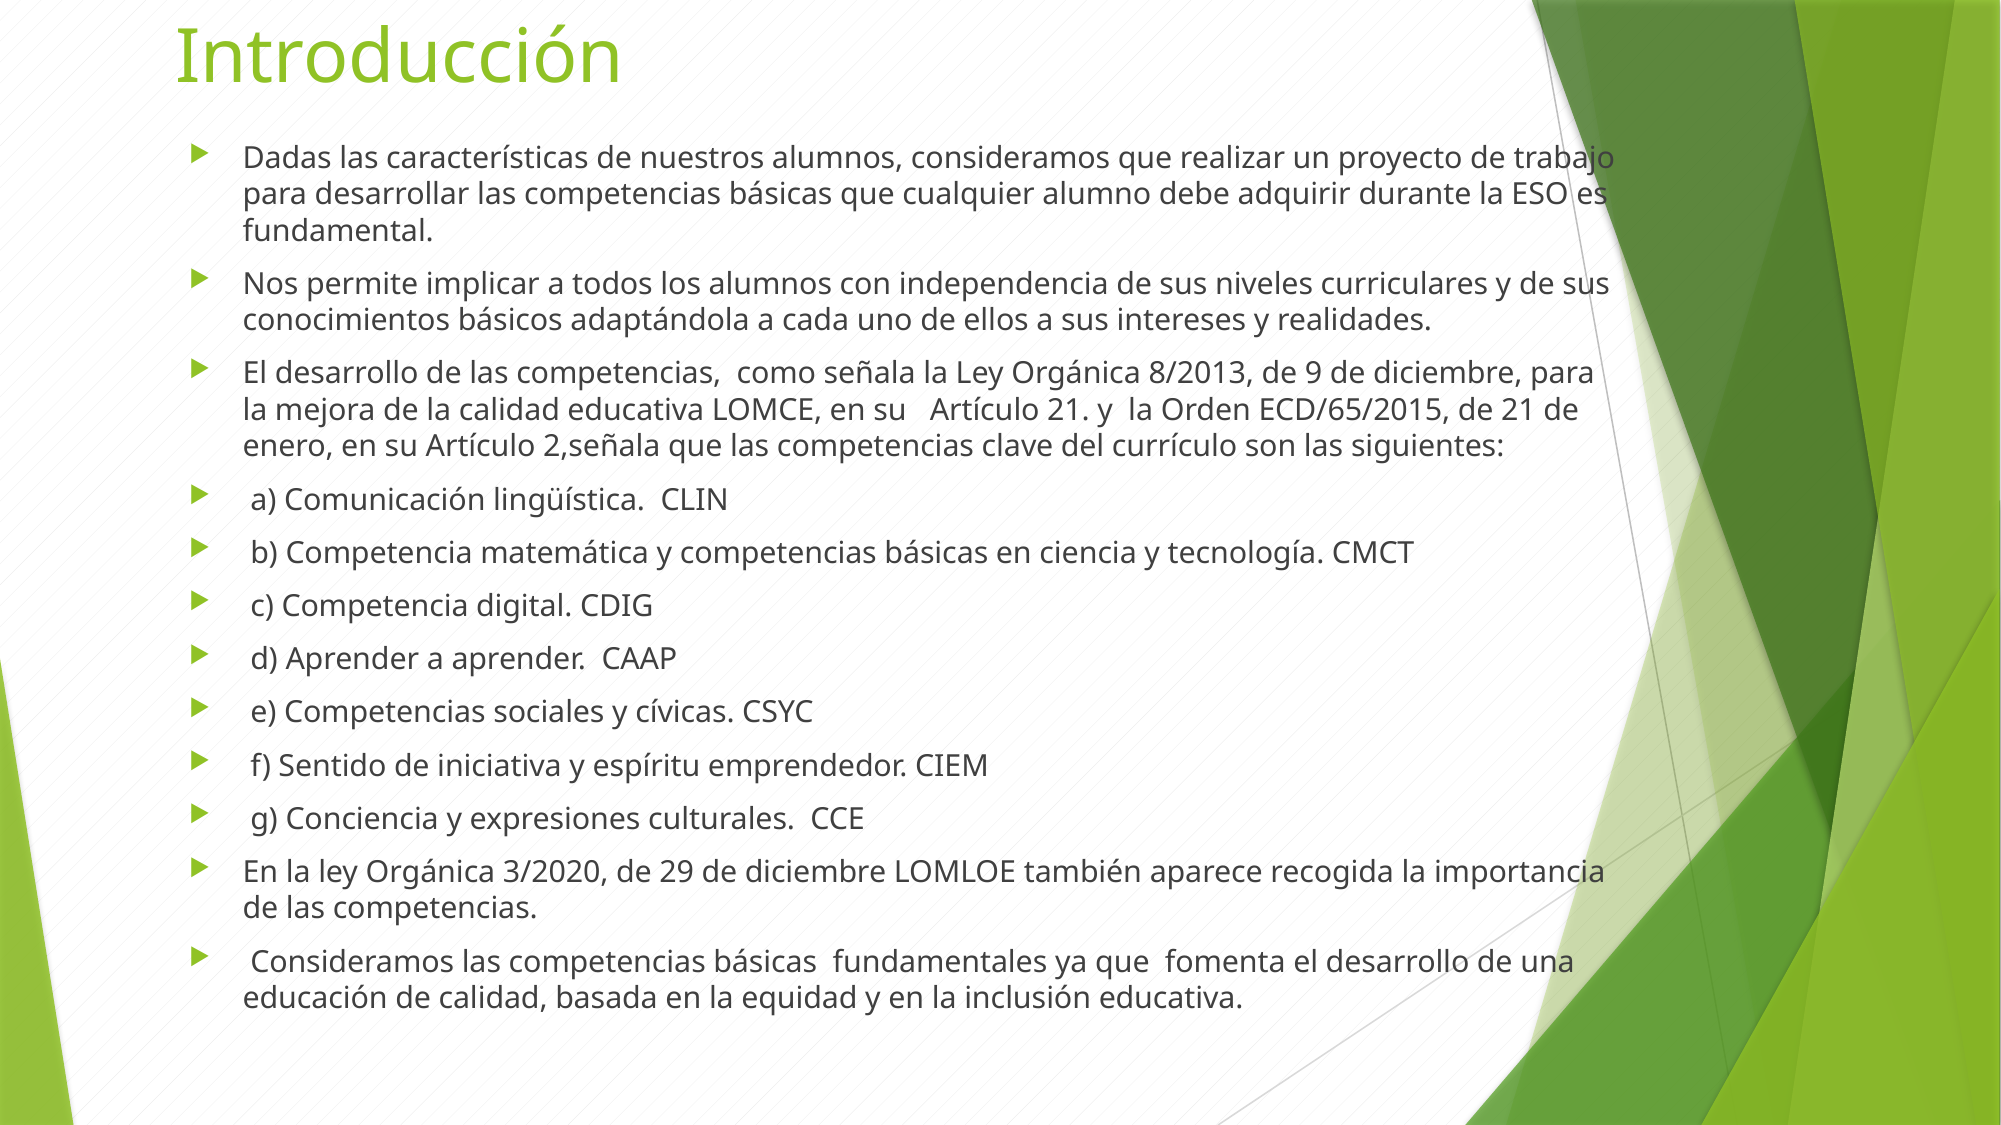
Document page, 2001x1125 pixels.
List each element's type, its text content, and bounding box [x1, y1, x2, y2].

list Dadas las características de nuestros alumnos, consideramos que realizar un proyecto de trabajo para desarrollar las competencias básicas que cualquier alumno debe adquirir durante la ESO es fundamental. Nos permite implicar a todos los alumnos con independencia de sus niveles curriculares y de sus conocimientos básicos adaptándola a cada uno de ellos a sus intereses y realidades. El desarrollo de las competencias, como señala la Ley Orgánica 8/2013, de 9 de diciembre, para la mejora de la calidad educativa LOMCE, en su Artículo 21. y la Orden ECD/65/2015, de 21 de enero, en su Artículo 2,señala que las competencias clave del currículo son las siguientes: a) Comunicación lingüística. CLIN b) Competencia matemática y competencias básicas en ciencia y tecnología. CMCT c) Competencia digital. CDIG d) Aprender a aprender. CAAP e) Competencias sociales y cívicas. CSYC f) Sentido de iniciativa y espíritu emprendedor. CIEM g) Conciencia y expresiones culturales. CCE En la ley Orgánica 3/2020, de 29 de diciembre LOMLOE también aparece recogida la importancia de las competencias. Consideramos las competencias básicas fundamentales ya que fomenta el desarrollo de una educación de calidad, basada en la equidad y en la inclusión educativa. [174, 130, 1636, 1037]
title Introducción [160, 0, 1571, 217]
